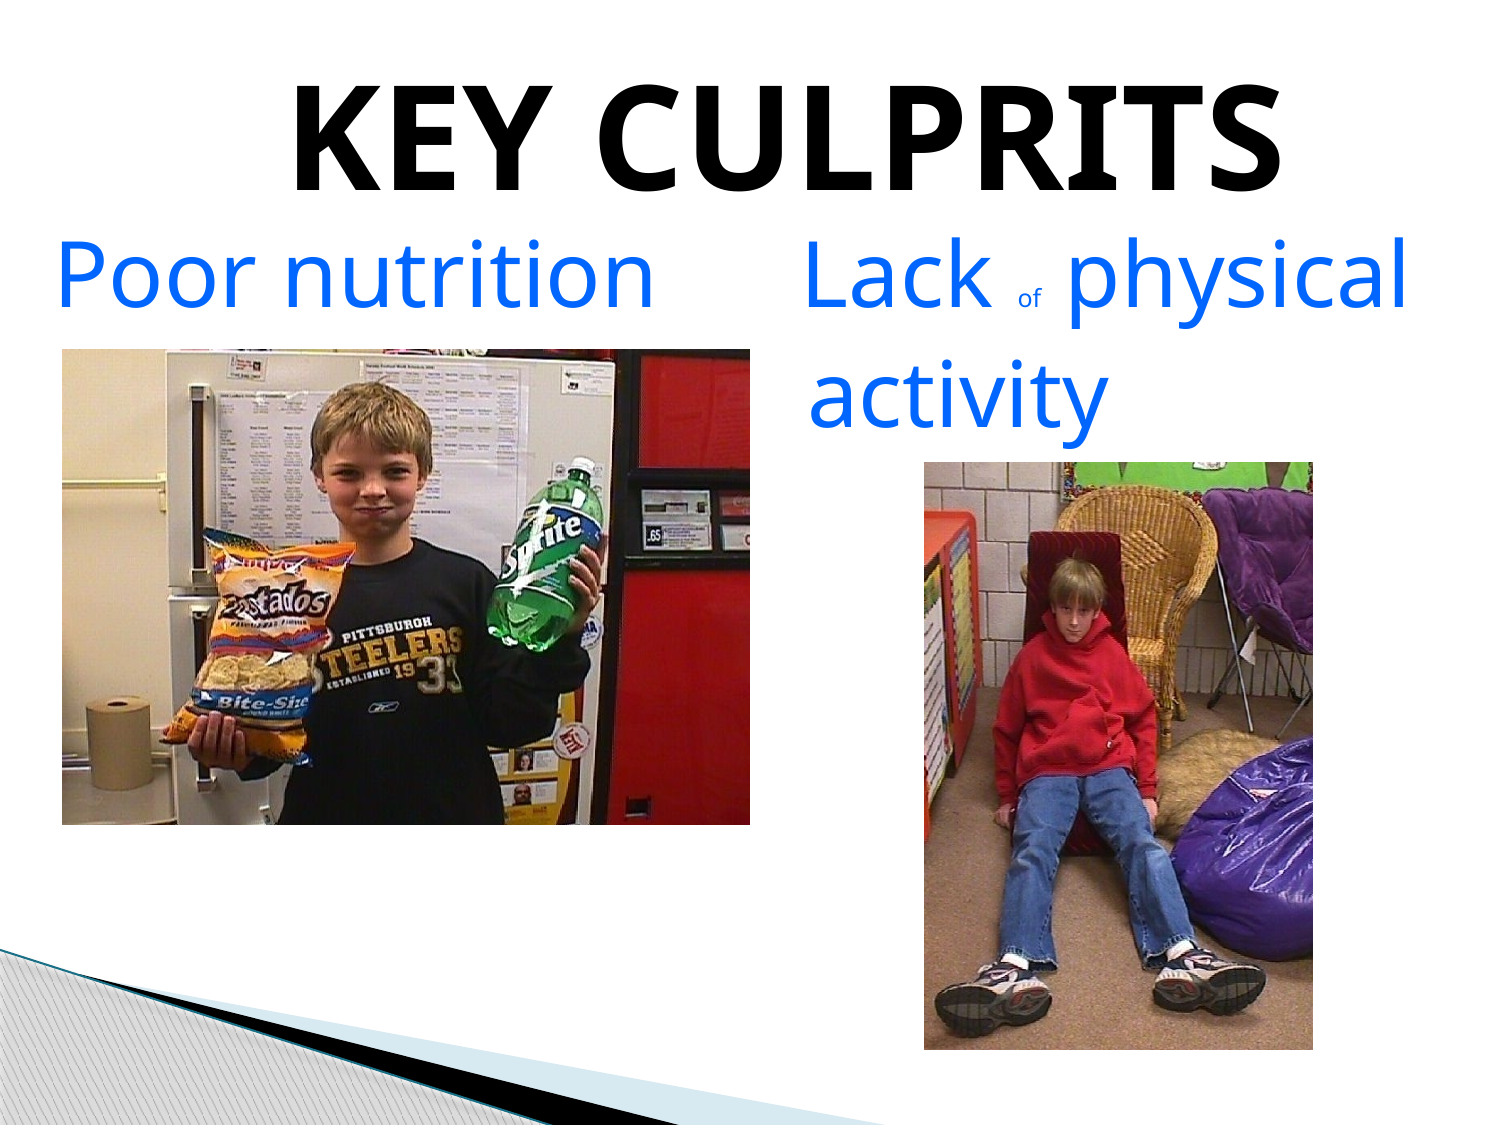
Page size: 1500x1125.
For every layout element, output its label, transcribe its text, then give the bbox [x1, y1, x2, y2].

text_box KEY CULPRITS [194, 37, 1302, 200]
picture [924, 462, 1313, 1051]
picture [62, 349, 751, 826]
text_box Poor nutrition Lack of physical activity [0, 200, 1463, 1055]
